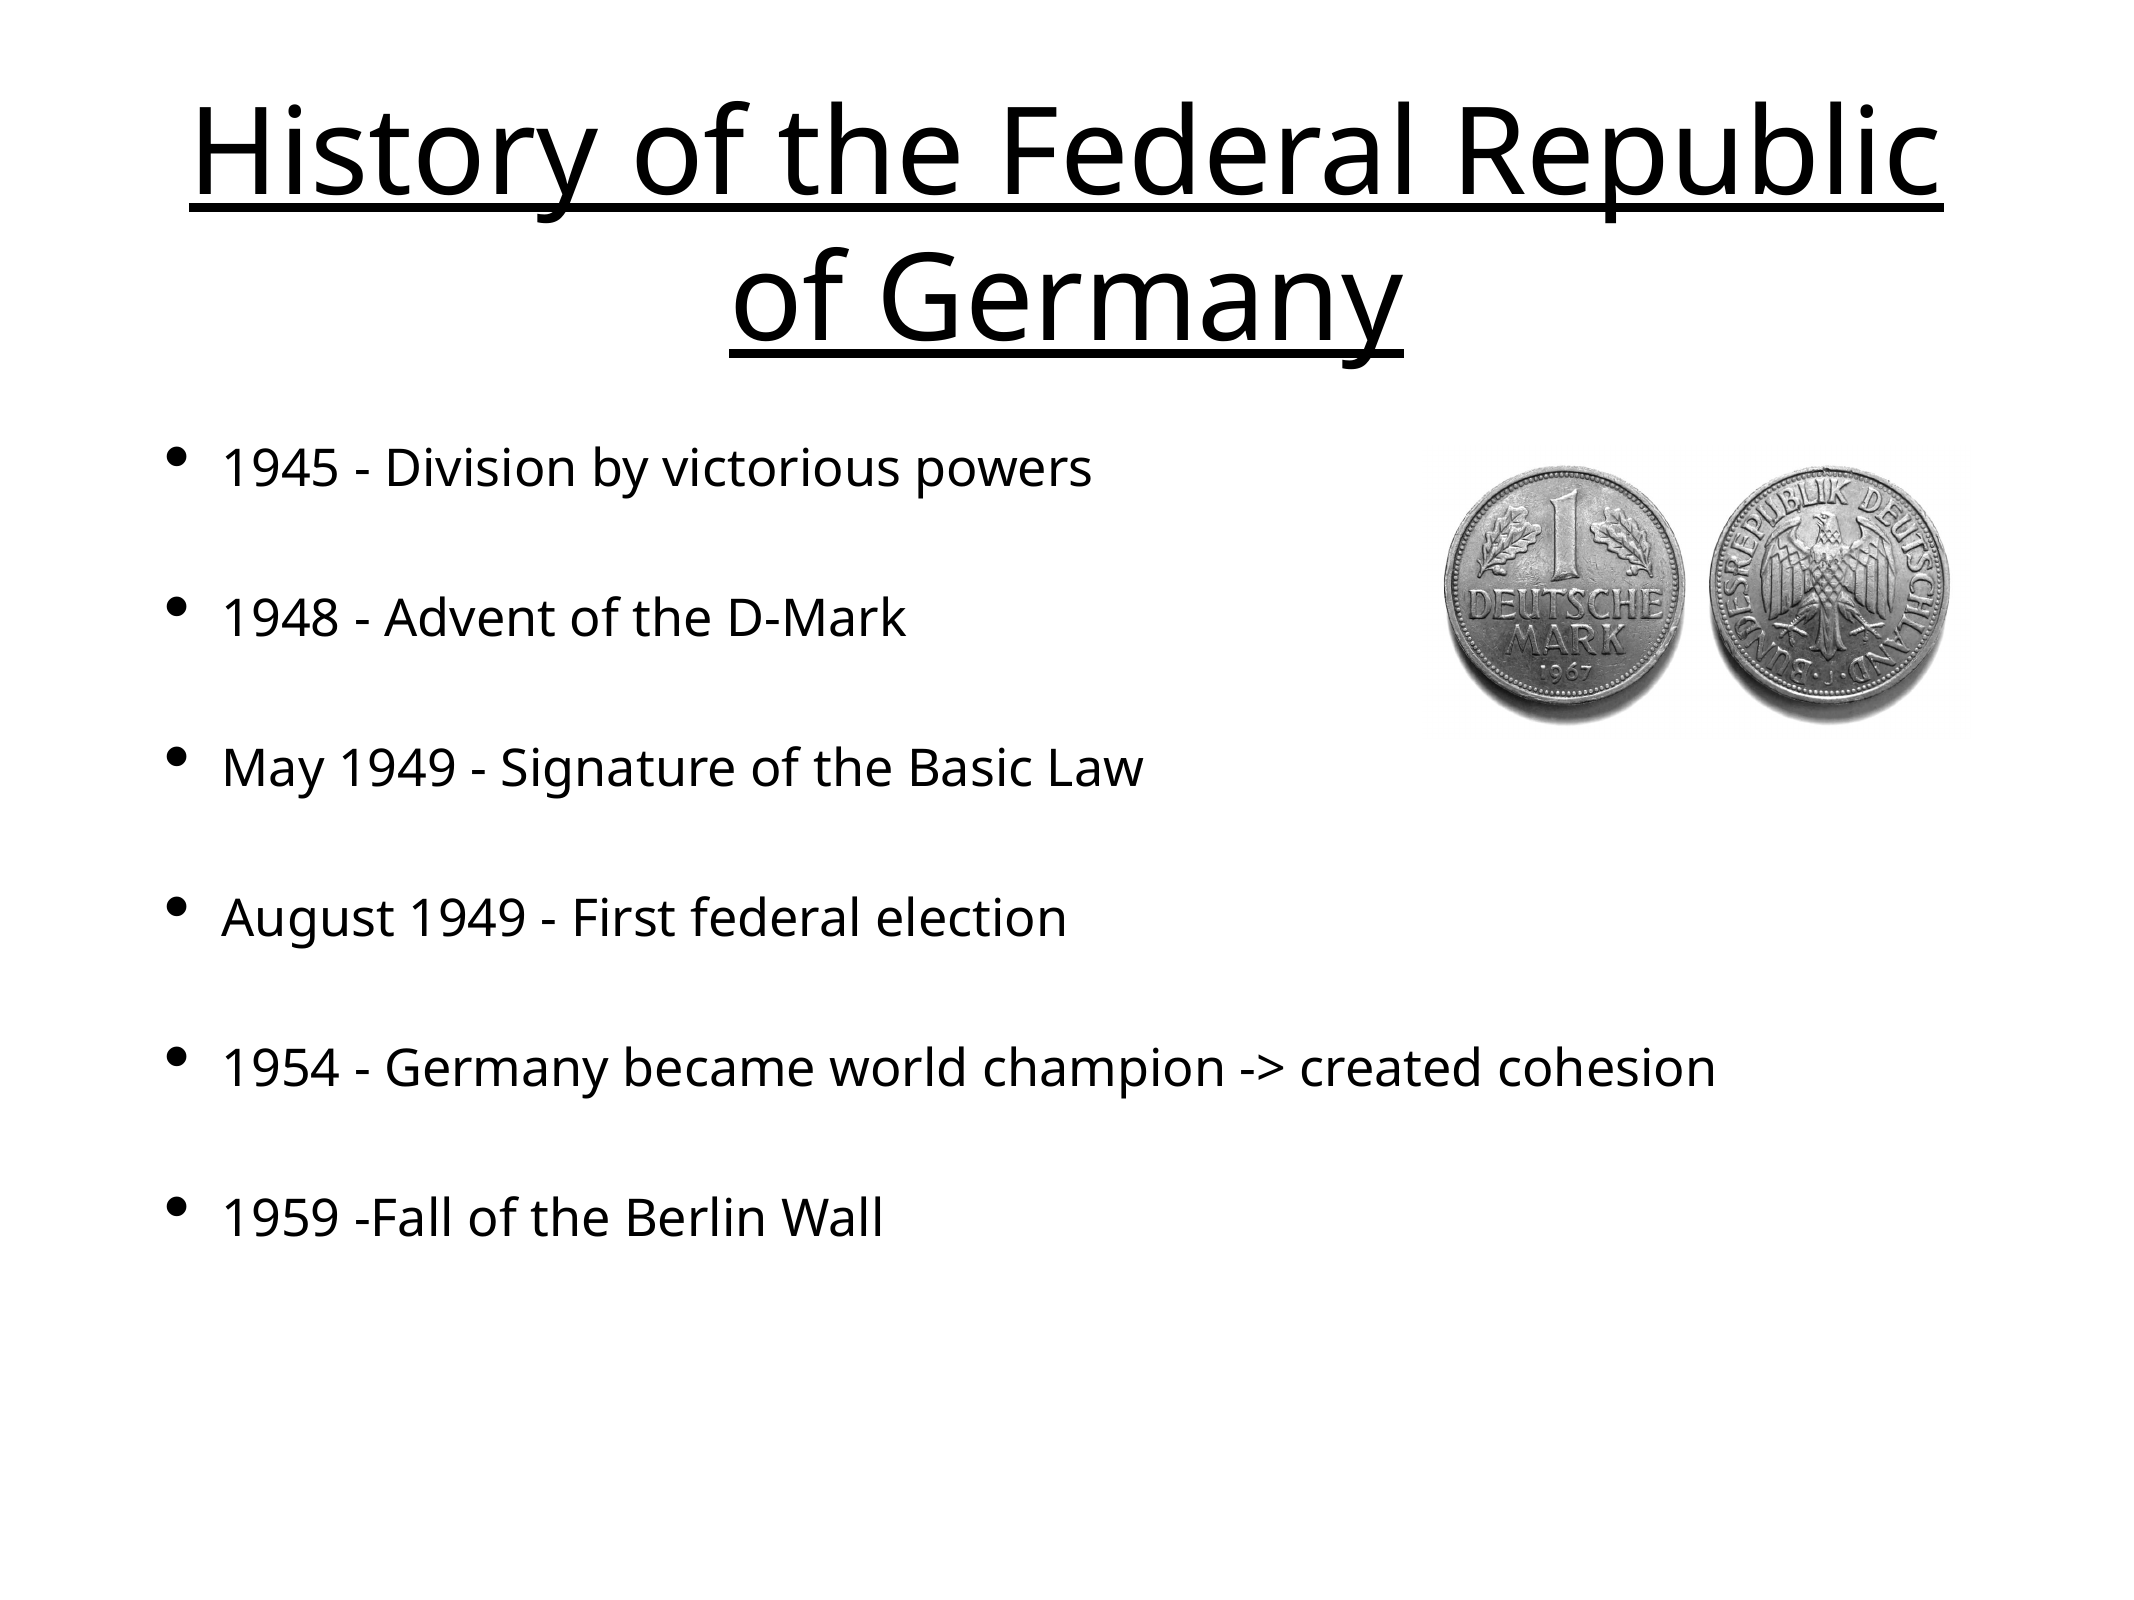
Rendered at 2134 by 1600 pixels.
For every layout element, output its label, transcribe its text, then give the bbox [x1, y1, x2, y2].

title History of the Federal Republic of Germany [155, 41, 1978, 397]
picture [1422, 445, 1971, 739]
list 1945 - Division by victorious powers 1948 - Advent of the D-Mark May 1949 - Signature of the Basic Law August 1949 - First federal election 1954 - Germany became world champion -> created cohesion 1959 -Fall of the Berlin Wall [155, 425, 1978, 1458]
